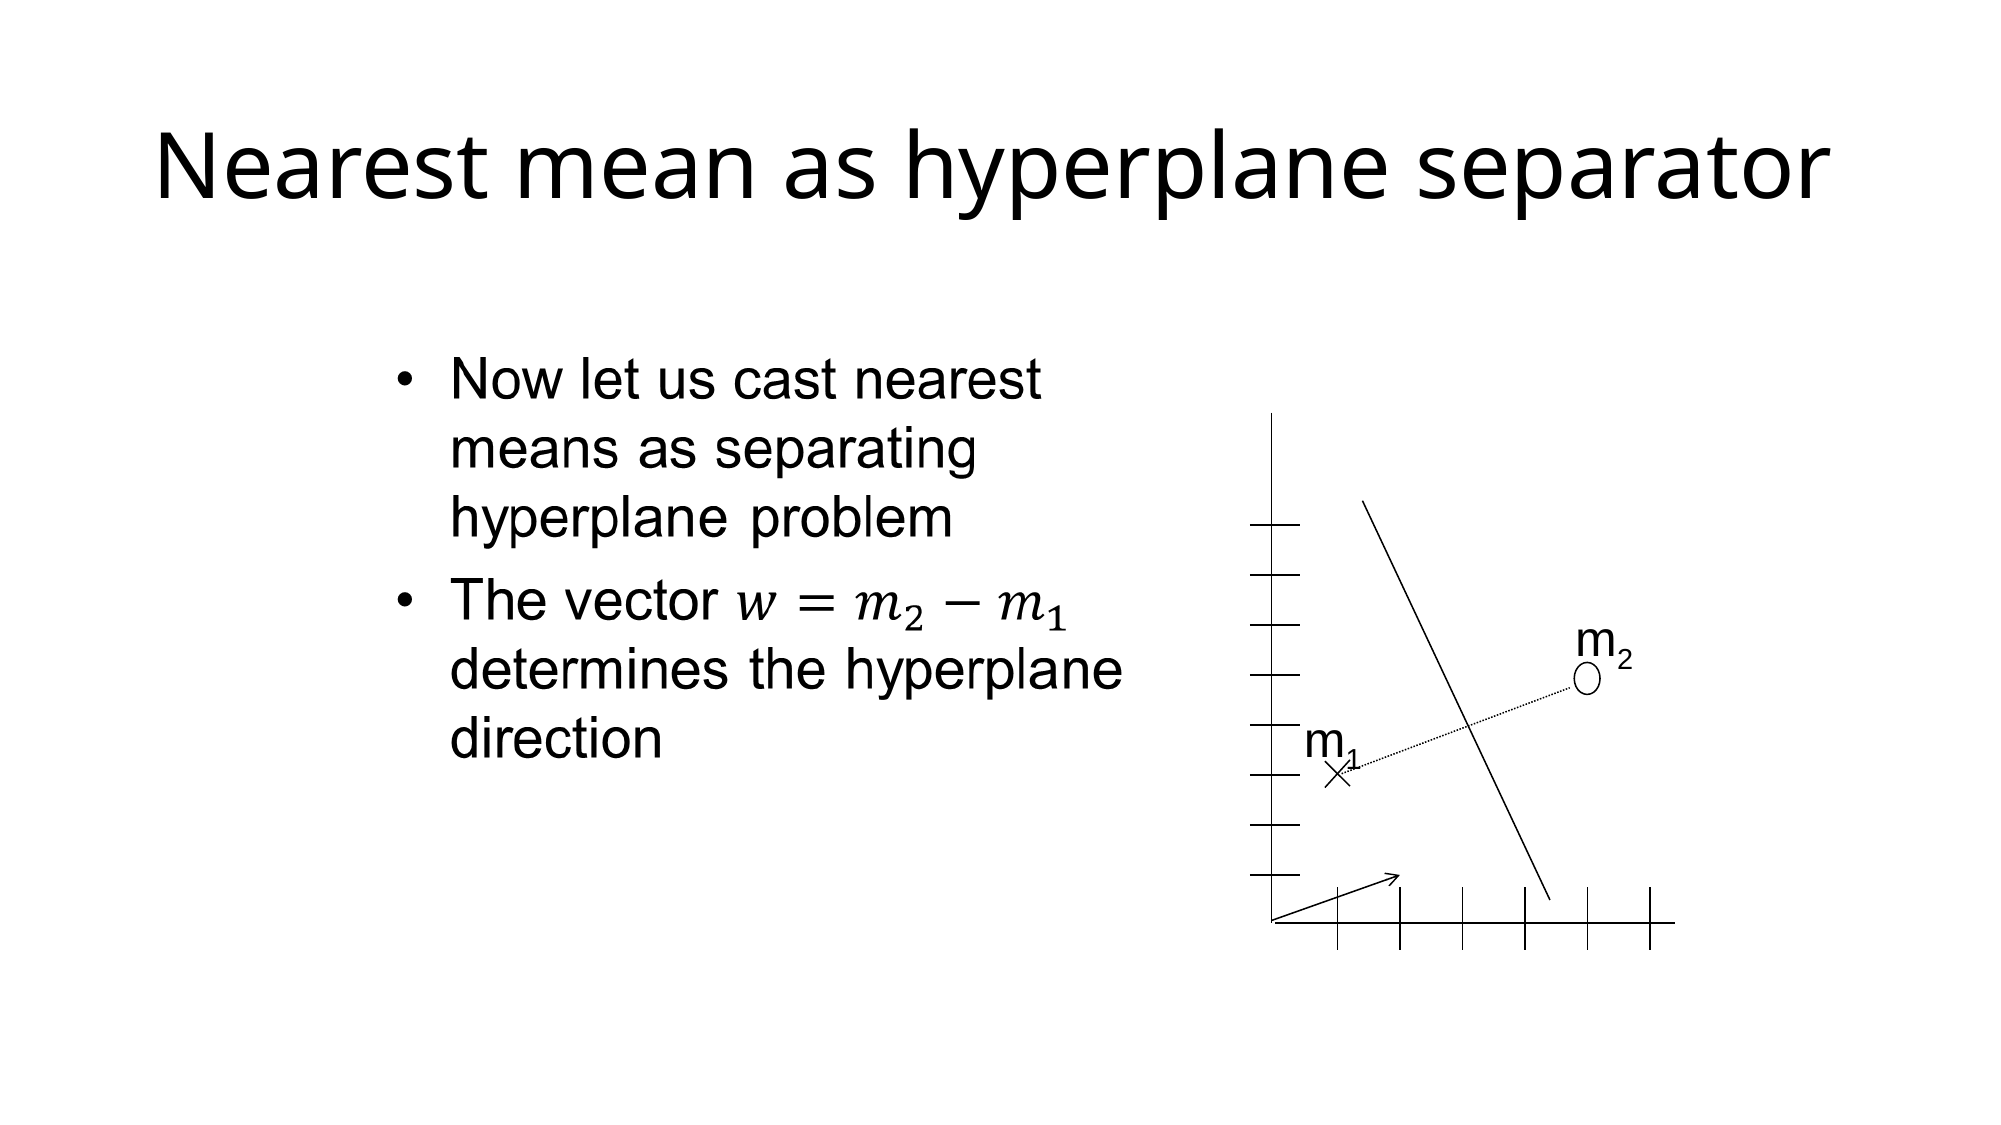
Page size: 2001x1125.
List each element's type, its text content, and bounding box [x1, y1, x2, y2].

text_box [1271, 874, 1400, 921]
text_box [924, 488, 956, 564]
list [362, 324, 1225, 1000]
text_box m1 [1350, 774, 1362, 783]
text_box [1574, 683, 1600, 695]
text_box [1362, 500, 1550, 687]
title Nearest mean as hyperplane separator [137, 59, 1863, 278]
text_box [1324, 759, 1350, 788]
text_box m1 [1289, 699, 1341, 783]
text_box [1362, 774, 1550, 900]
text_box m2 [1560, 599, 1649, 683]
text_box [1341, 687, 1570, 774]
